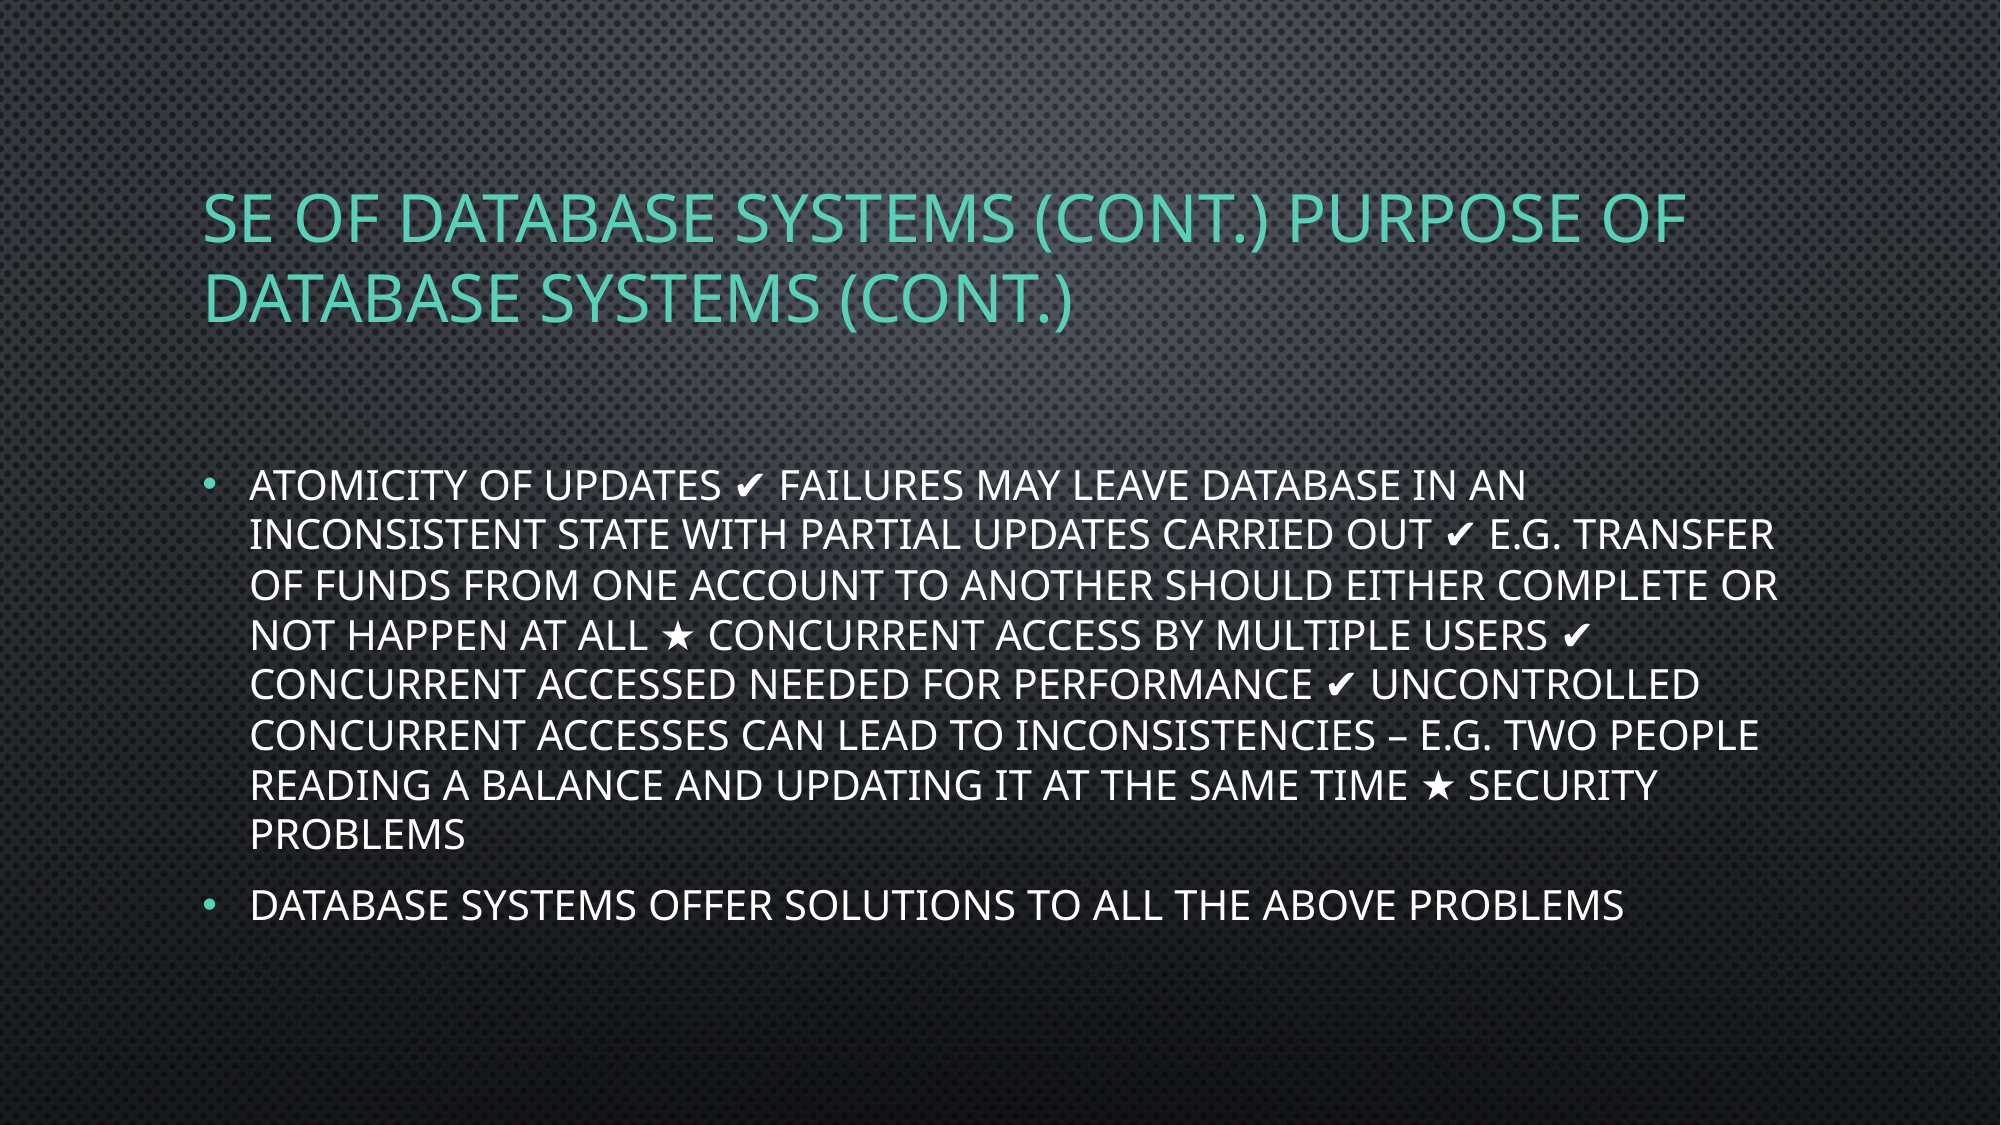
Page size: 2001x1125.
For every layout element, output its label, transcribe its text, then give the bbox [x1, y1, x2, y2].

title se of Database Systems (Cont.) Purpose of Database Systems (Cont.) [187, 99, 1813, 413]
list Atomicity of updates ✔ Failures may leave database in an inconsistent state with partial updates carried out ✔ E.g. transfer of funds from one account to another should either complete or not happen at all ★ Concurrent access by multiple users ✔ Concurrent accessed needed for performance ✔ Uncontrolled concurrent accesses can lead to inconsistencies – E.g. two people reading a balance and updating it at the same time ★ Security problems Database systems offer solutions to all the above problems [187, 437, 1813, 950]
